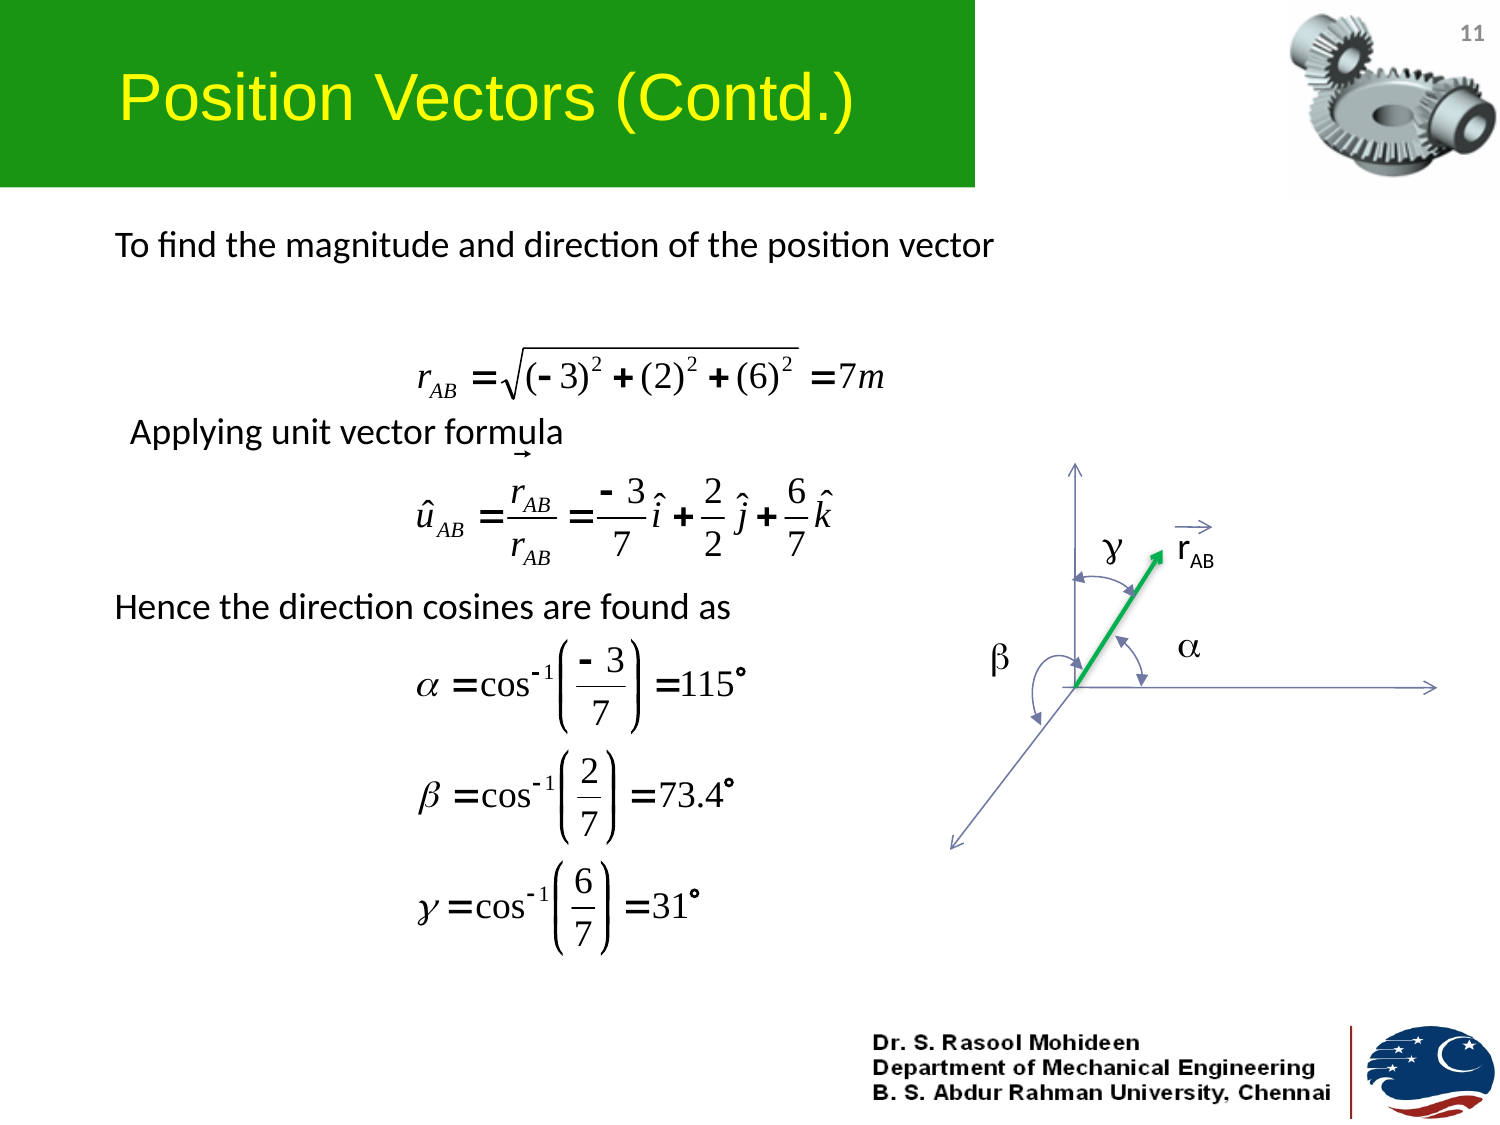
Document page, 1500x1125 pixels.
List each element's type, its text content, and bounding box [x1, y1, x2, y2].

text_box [930, 705, 1094, 832]
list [410, 338, 892, 963]
text_box Hence the direction cosines are found as [99, 574, 405, 635]
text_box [1049, 574, 1188, 663]
picture [862, 1024, 1500, 1125]
title Position Vectors (Contd.) [0, 0, 975, 188]
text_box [1162, 514, 1238, 576]
text_box Applying unit vector formula [115, 399, 405, 460]
text_box  [1162, 612, 1225, 673]
slide_number 11 [1362, 0, 1500, 63]
text_box [1115, 672, 1149, 685]
text_box [1031, 660, 1082, 704]
text_box  [974, 624, 1038, 685]
picture [1287, 0, 1500, 198]
text_box  [1087, 512, 1150, 572]
text_box To find the magnitude and direction of the position vector [99, 212, 1175, 273]
